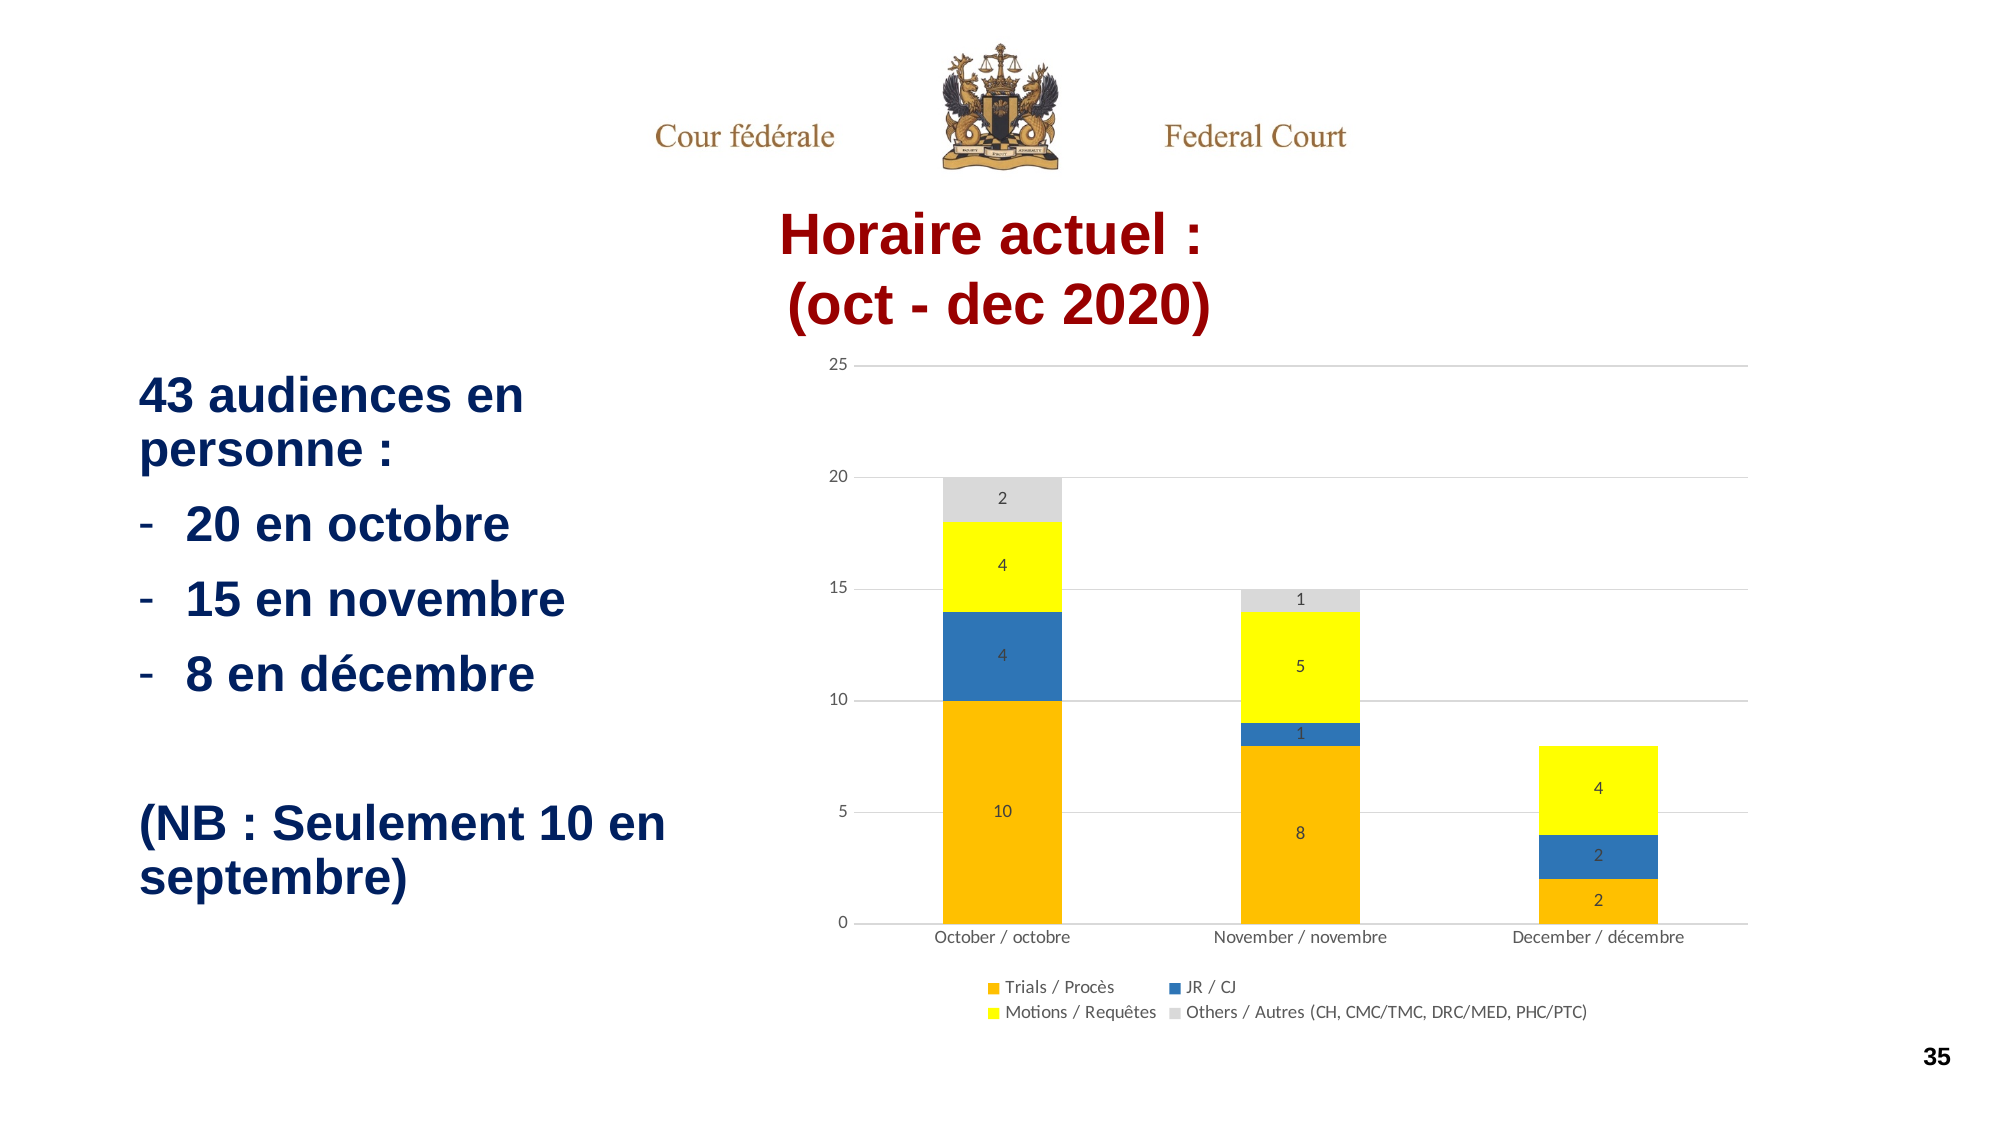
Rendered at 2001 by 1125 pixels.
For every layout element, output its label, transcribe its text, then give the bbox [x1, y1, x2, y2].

picture [450, 36, 1550, 189]
text_box 35 [1653, 1033, 1966, 1073]
chart [809, 342, 1767, 1029]
list 43 audiences en personne : 20 en octobre 15 en novembre 8 en décembre (NB : Seulement 10 en septembre) [123, 362, 778, 947]
text_box Horaire actuel : (oct - dec 2020) [431, 188, 1569, 389]
